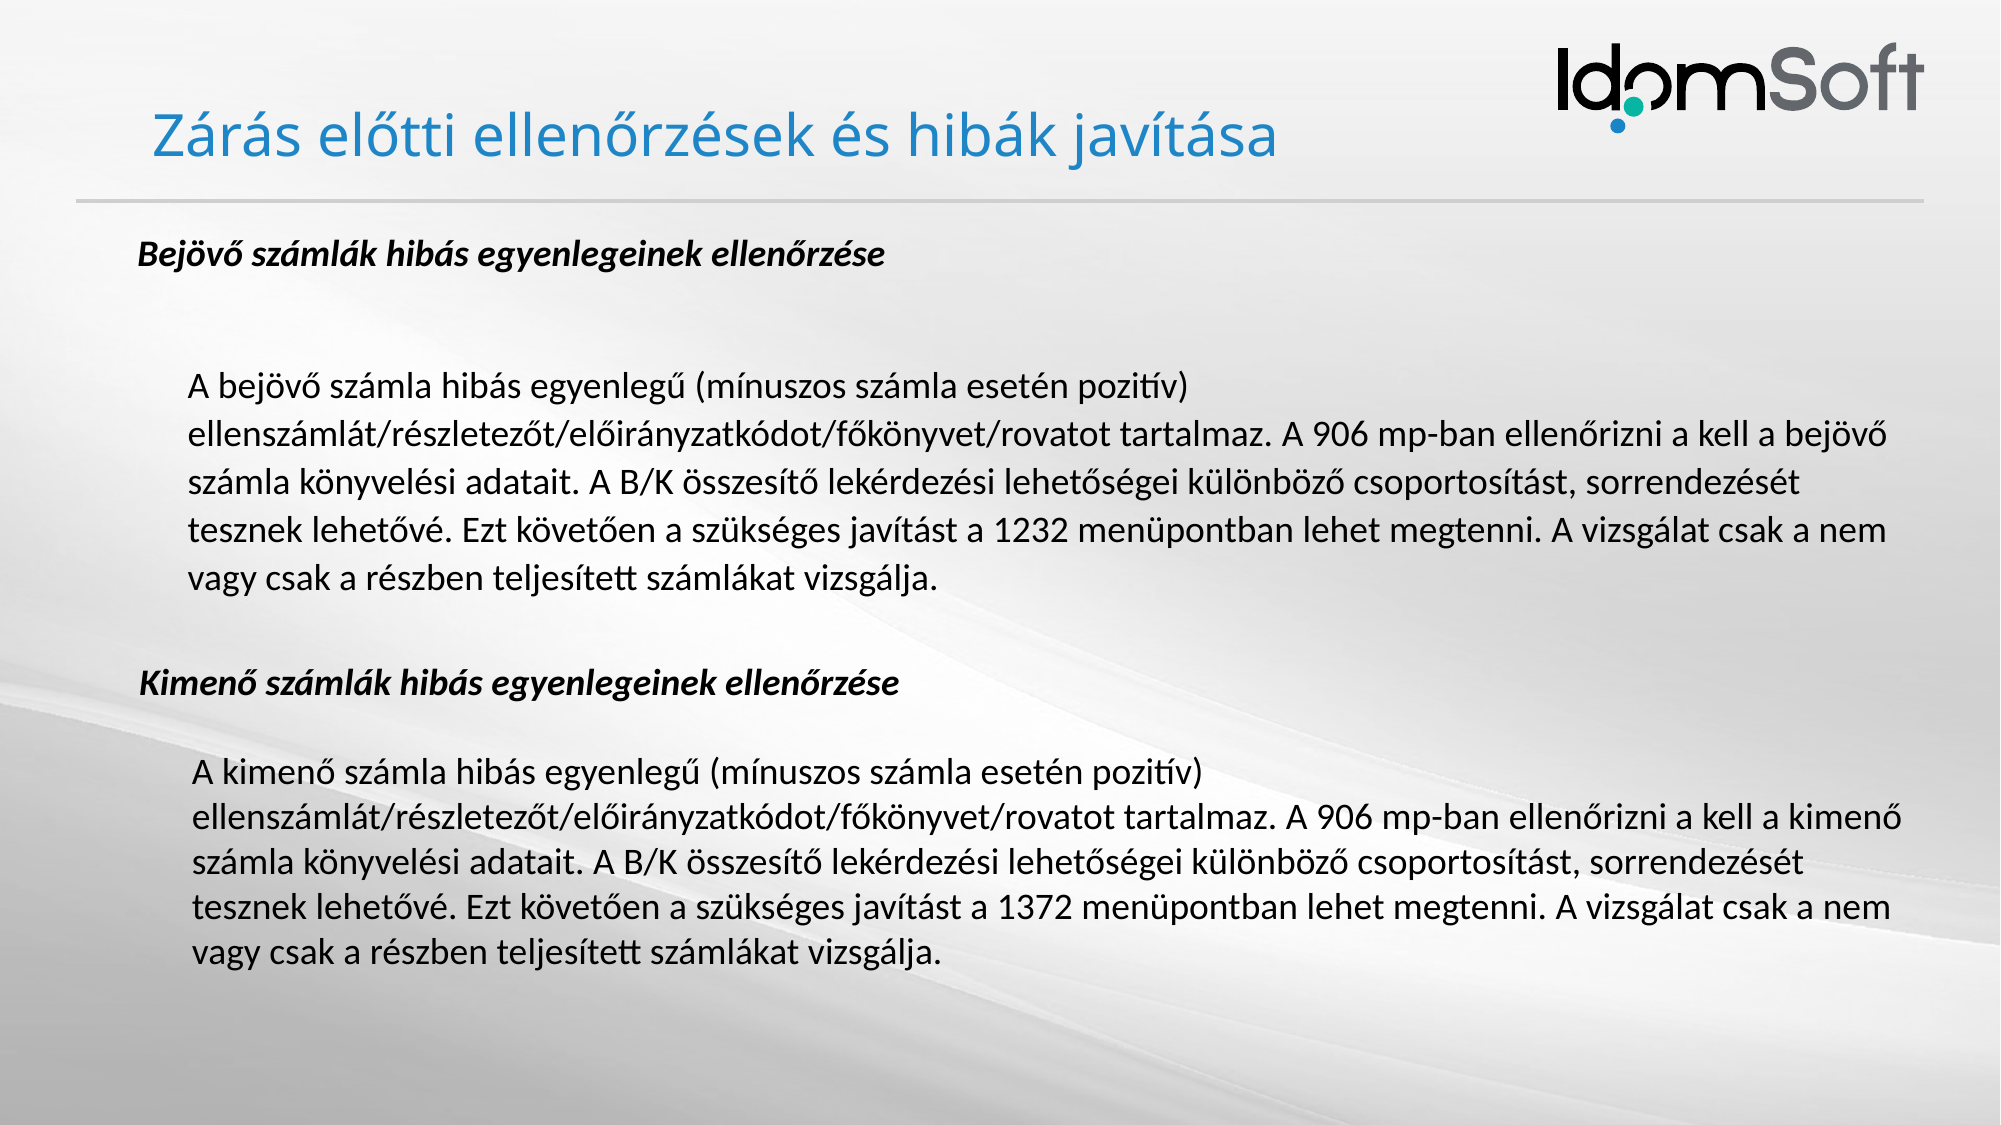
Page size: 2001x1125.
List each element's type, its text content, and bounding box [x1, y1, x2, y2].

text_box A kimenő számla hibás egyenlegű (mínuszos számla esetén pozitív) ellenszámlát/részletezőt/előirányzatkódot/főkönyvet/rovatot tartalmaz. A 906 mp-ban ellenőrizni a kell a kimenő számla könyvelési adatait. A B/K összesítő lekérdezési lehetőségei különböző csoportosítást, sorrendezését tesznek lehetővé. Ezt követően a szükséges javítást a 1372 menüpontban lehet megtenni. A vizsgálat csak a nem vagy csak a részben teljesített számlákat vizsgálja. [177, 739, 1930, 980]
text_box A bejövő számla hibás egyenlegű (mínuszos számla esetén pozitív) ellenszámlát/részletezőt/előirányzatkódot/főkönyvet/rovatot tartalmaz. A 906 mp-ban ellenőrizni a kell a bejövő számla könyvelési adatait. A B/K összesítő lekérdezési lehetőségei különböző csoportosítást, sorrendezését tesznek lehetővé. Ezt követően a szükséges javítást a 1232 menüpontban lehet megtenni. A vizsgálat csak a nem vagy csak a részben teljesített számlákat vizsgálja. [173, 350, 1926, 606]
text_box Kimenő számlák hibás egyenlegeinek ellenőrzése [124, 647, 916, 711]
picture [0, 0, 2001, 1125]
text_box Bejövő számlák hibás egyenlegeinek ellenőrzése [122, 221, 928, 282]
title Zárás előtti ellenőrzések és hibák javítása [75, 59, 1863, 199]
title Zárás előtti ellenőrzések és hibák javítása [75, 202, 1863, 278]
